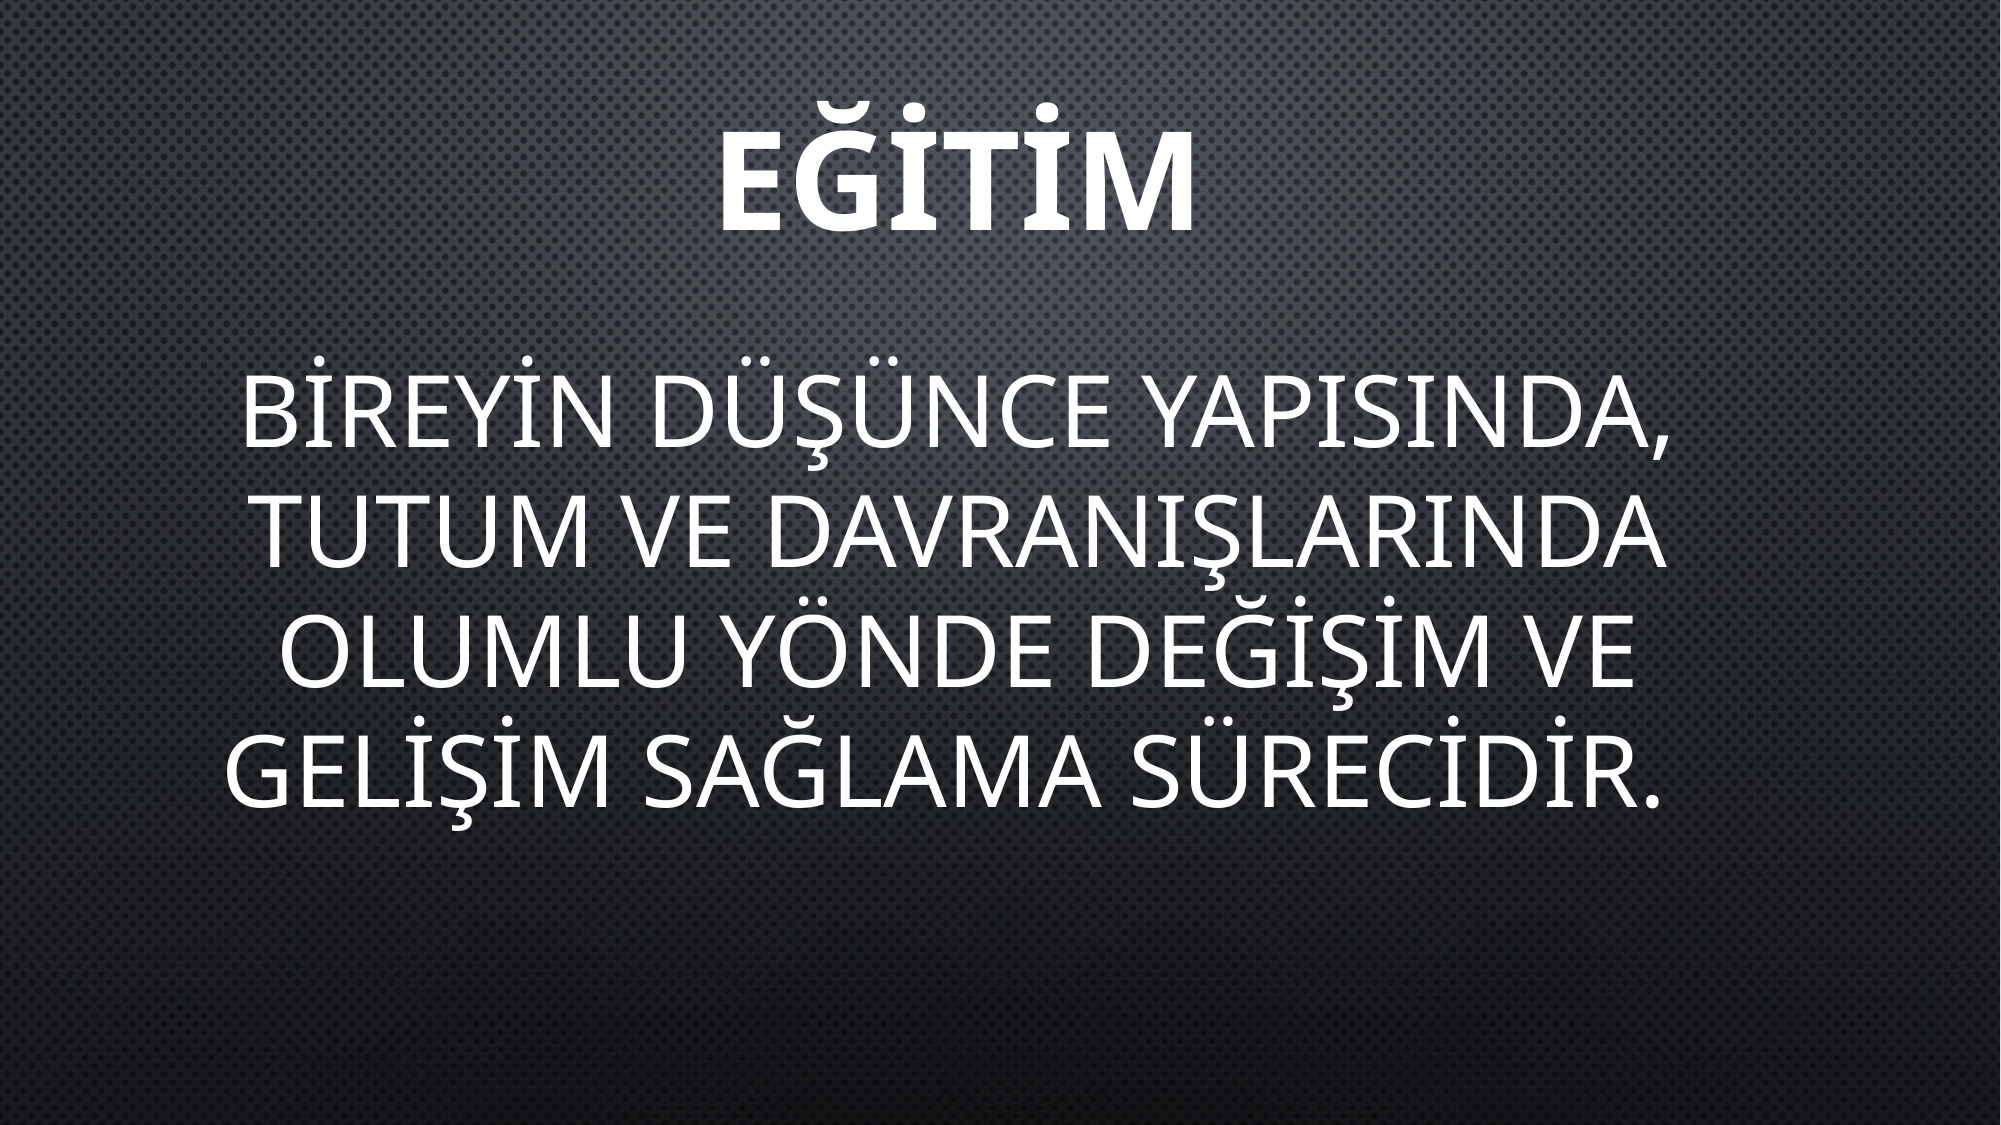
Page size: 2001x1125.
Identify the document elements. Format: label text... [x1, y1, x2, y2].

text_box EĞİTİM BİREYİN DÜŞÜNCE YAPISINDA, TUTUM VE DAVRANIŞLARINDA OLUMLU YÖNDE DEĞİŞİM VE GELİŞİM SAĞLAMA SÜRECİDİR. [123, 85, 1793, 835]
